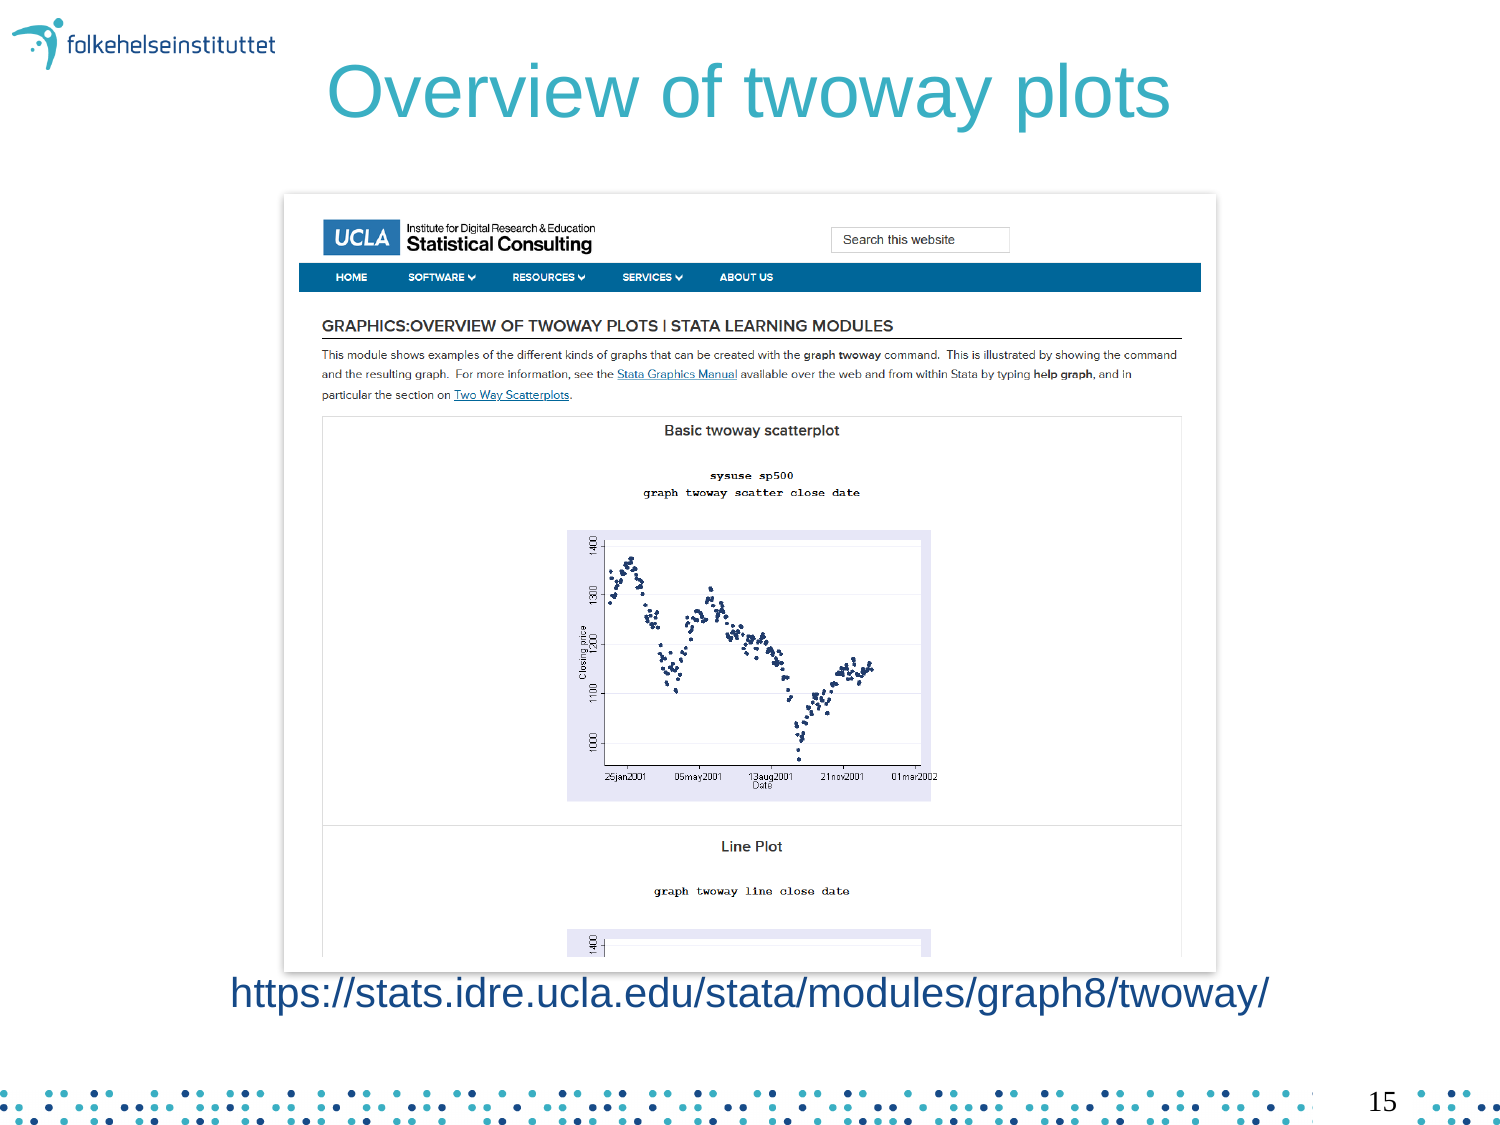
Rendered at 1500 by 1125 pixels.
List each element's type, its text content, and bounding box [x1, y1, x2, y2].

picture [0, 1090, 1312, 1125]
title Overview of twoway plots [112, 24, 1388, 150]
picture [12, 18, 275, 70]
list https://stats.idre.ucla.edu/stata/modules/graph8/twoway/ [112, 174, 1388, 1075]
picture [356, 274, 363, 280]
picture [298, 293, 1202, 958]
picture [546, 274, 556, 280]
picture [298, 207, 1202, 262]
picture [1413, 1090, 1500, 1125]
slide_number 15 [1312, 1074, 1413, 1125]
